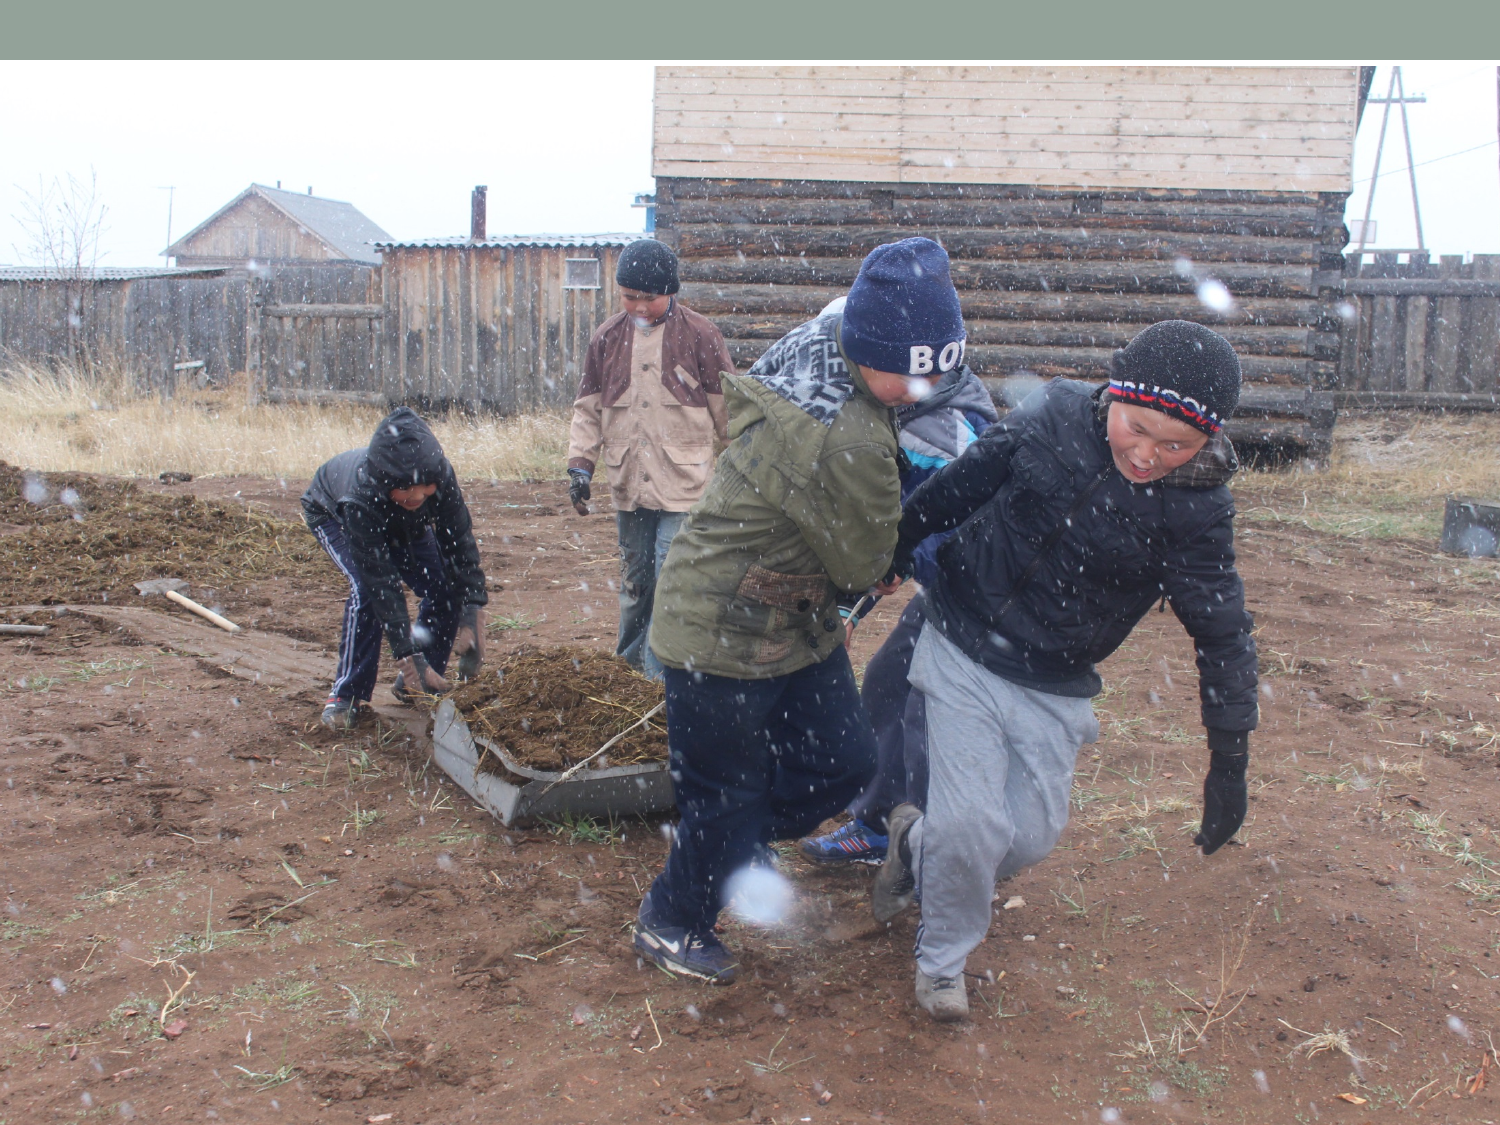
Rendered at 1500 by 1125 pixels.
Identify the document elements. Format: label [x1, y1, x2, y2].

list [0, 66, 1500, 1125]
